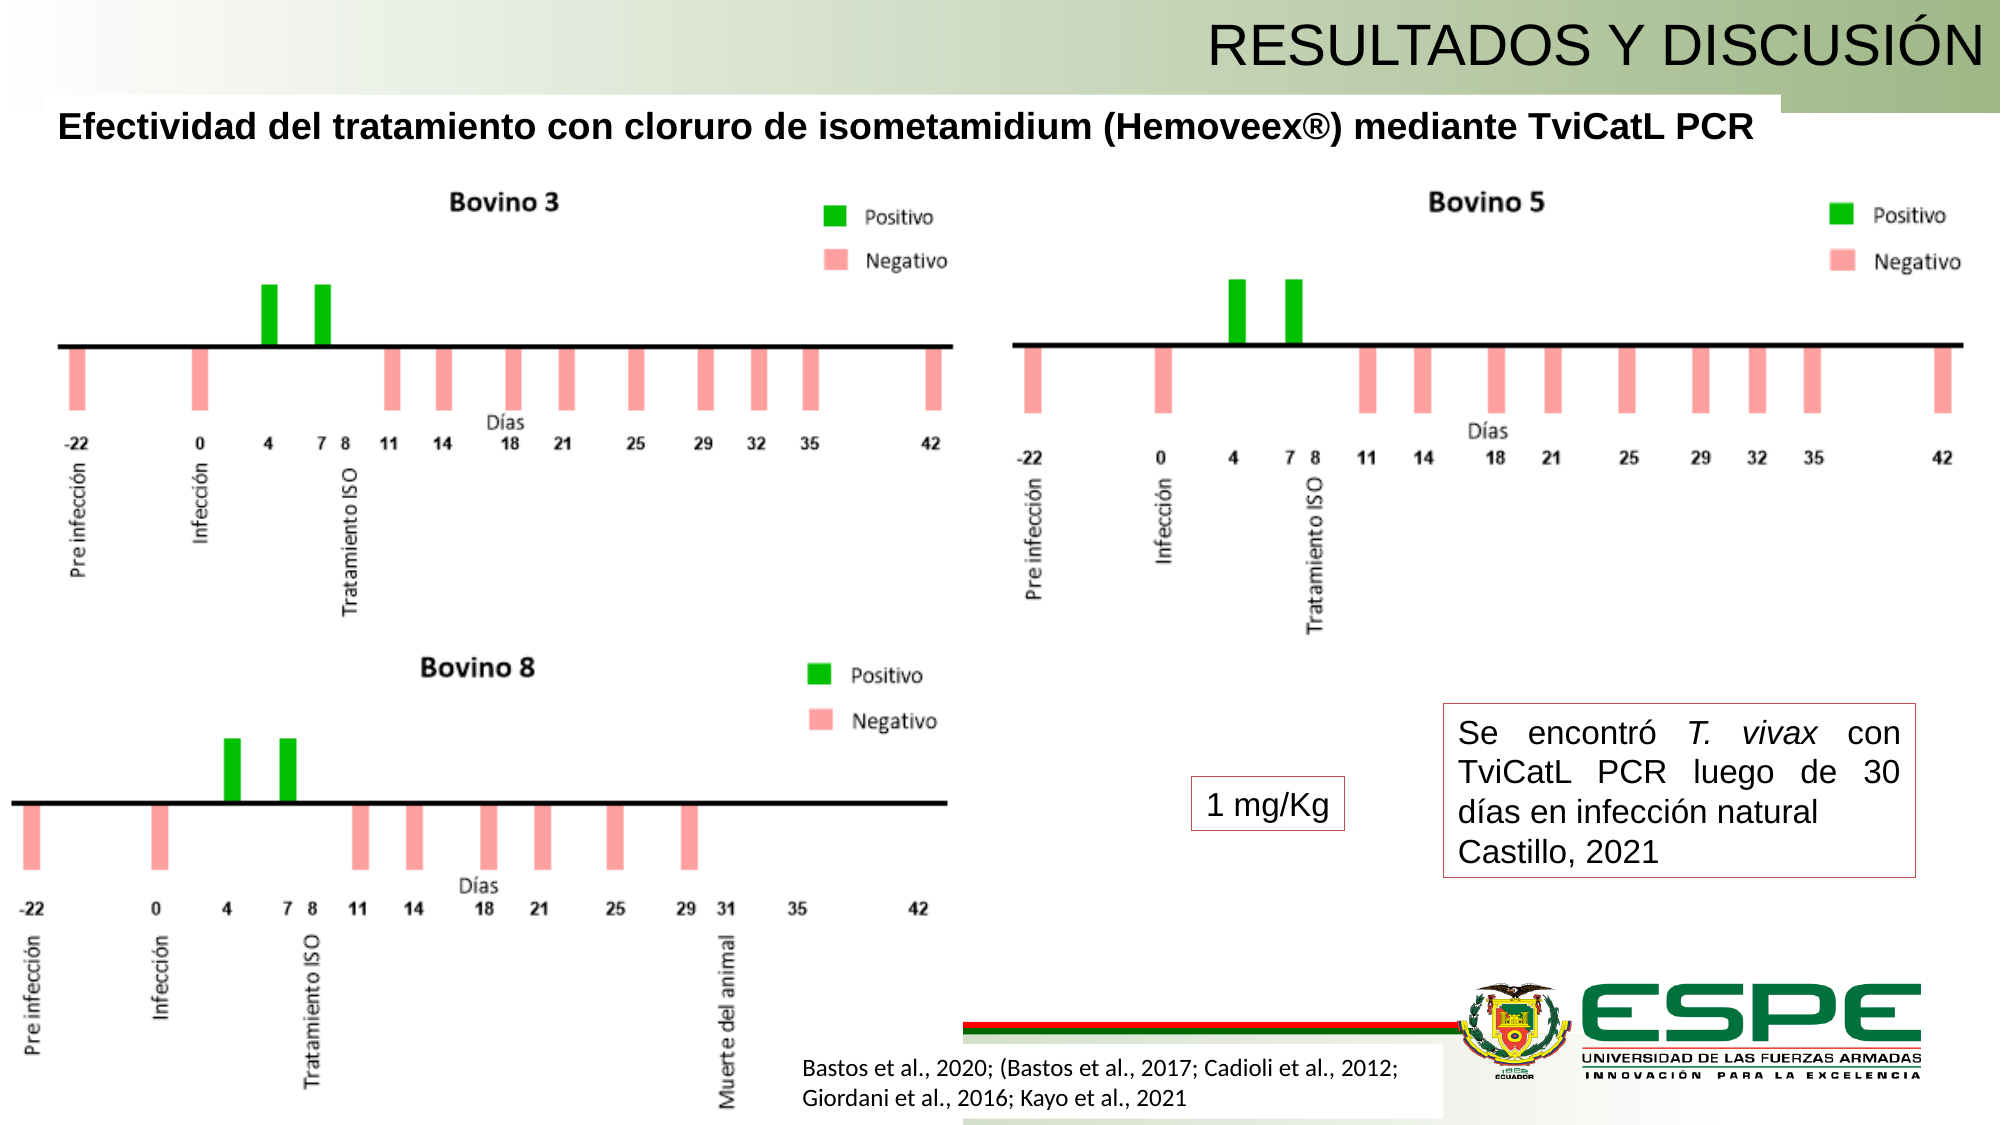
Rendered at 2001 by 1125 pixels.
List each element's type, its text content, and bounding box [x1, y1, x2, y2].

picture [999, 175, 1981, 647]
text_box 1 mg/Kg [1191, 776, 1345, 831]
picture [1457, 983, 1921, 1079]
picture [42, 175, 963, 625]
text_box Se encontró T. vivax con TviCatL PCR luego de 30 días en infección natural Castillo, 2021 [1443, 703, 1916, 878]
text_box Bastos et al., 2020; (Bastos et al., 2017; Cadioli et al., 2012; Giordani et al., 2016; Kayo et al., 2021 [966, 1044, 1444, 1119]
picture [0, 651, 963, 1125]
text_box RESULTADOS Y DISCUSIÓN [1115, 0, 2000, 142]
text_box Efectividad del tratamiento con cloruro de isometamidium (Hemoveex®) mediante TviCatL PCR [42, 94, 1781, 155]
